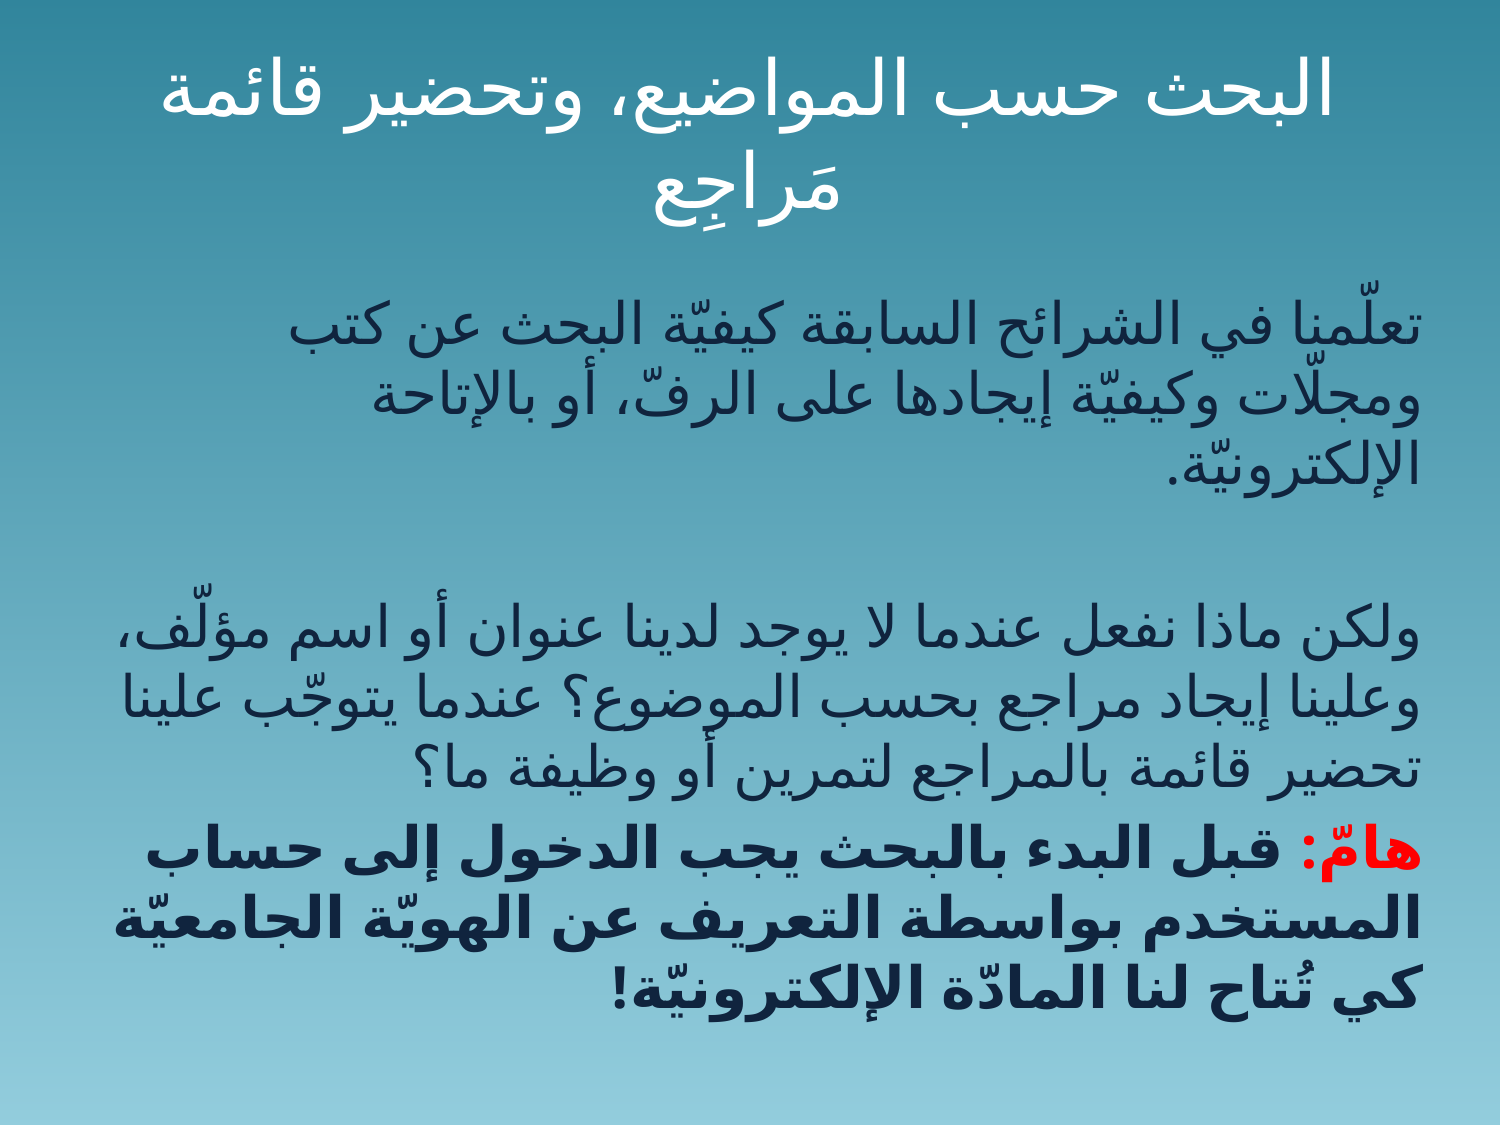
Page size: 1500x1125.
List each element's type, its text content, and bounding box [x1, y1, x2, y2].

list تعلّمنا في الشرائح السابقة كيفيّة البحث عن كتب ومجلّات وكيفيّة إيجادها على الرفّ، أو بالإتاحة الإلكترونيّة. ولكن ماذا نفعل عندما لا يوجد لدينا عنوان أو اسم مؤلّف، وعلينا إيجاد مراجع بحسب الموضوع؟ عندما يتوجّب علينا تحضير قائمة بالمراجع لتمرين أو وظيفة ما؟ هامّ: قبل البدء بالبحث يجب الدخول إلى حساب المستخدم بواسطة التعريف عن الهويّة الجامعيّة كي تُتاح لنا المادّة الإلكترونيّة! [88, 278, 1439, 1059]
title البحث حسب المواضيع، وتحضير قائمة مَراجِع [73, 30, 1424, 232]
